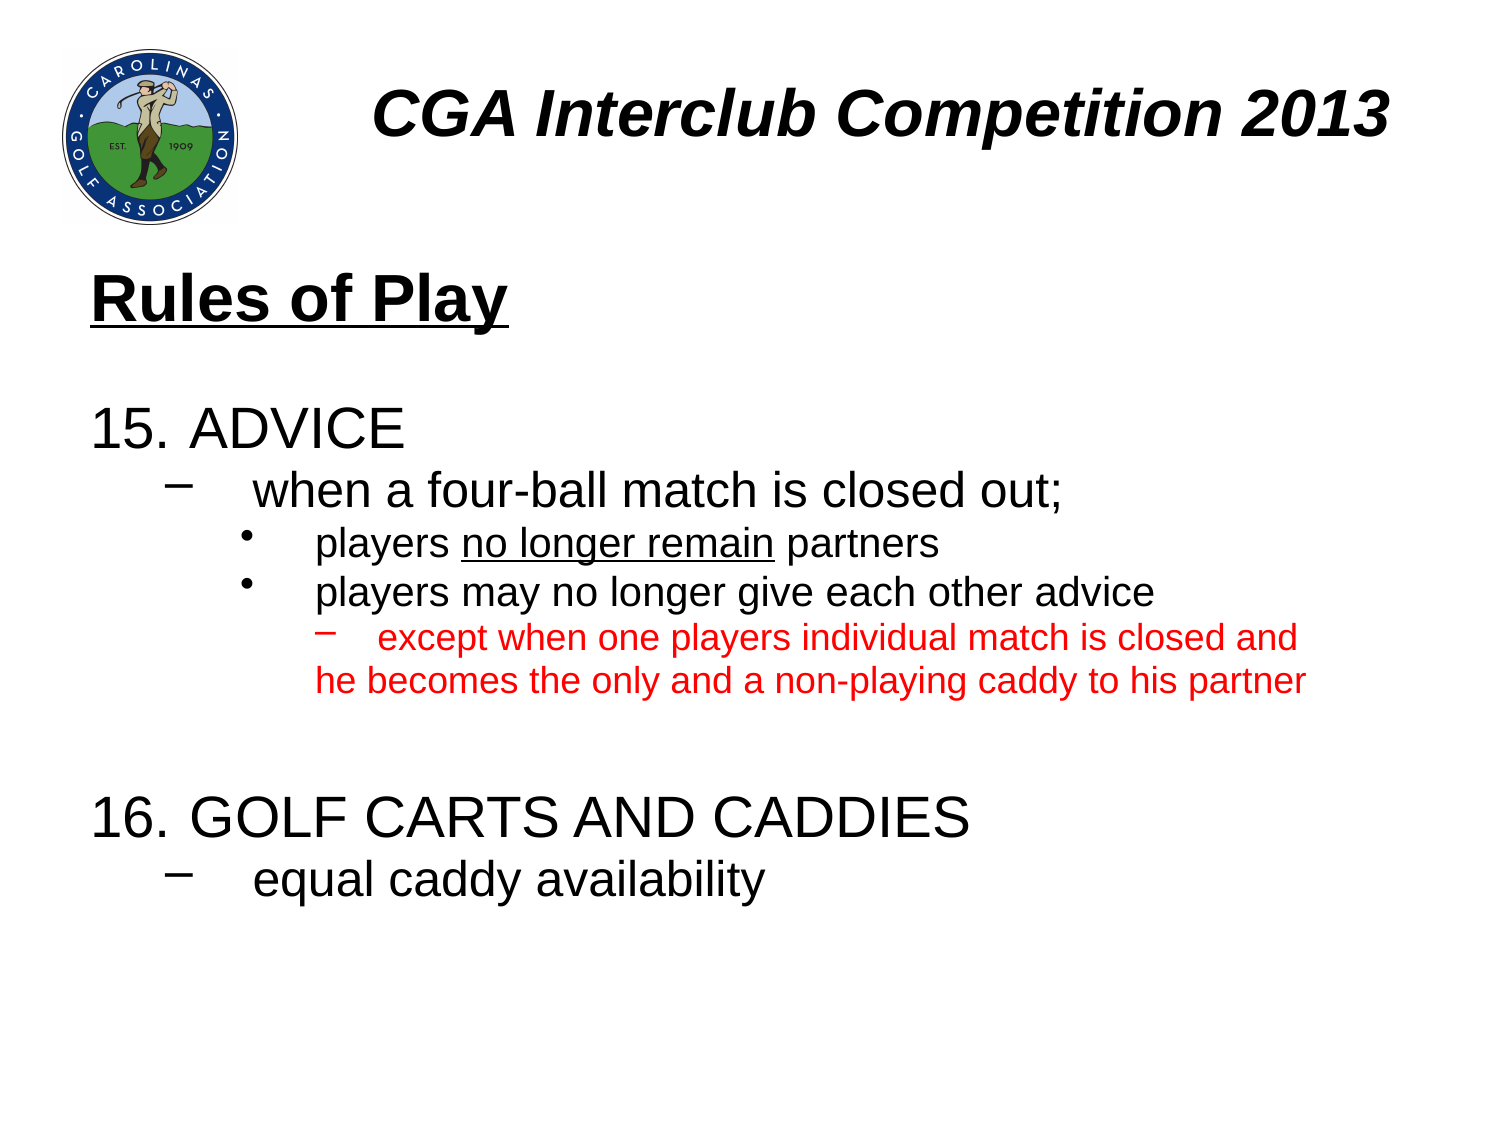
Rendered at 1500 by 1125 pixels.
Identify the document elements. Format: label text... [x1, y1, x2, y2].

picture [62, 49, 238, 226]
text_box CGA Interclub Competition 2013 [337, 62, 1425, 158]
list Rules of Play ADVICE when a four-ball match is closed out; players no longer remain partners players may no longer give each other advice except when one players individual match is closed and he becomes the only and a non-playing caddy to his partner GOLF CARTS AND CADDIES equal caddy availability [74, 262, 1426, 963]
